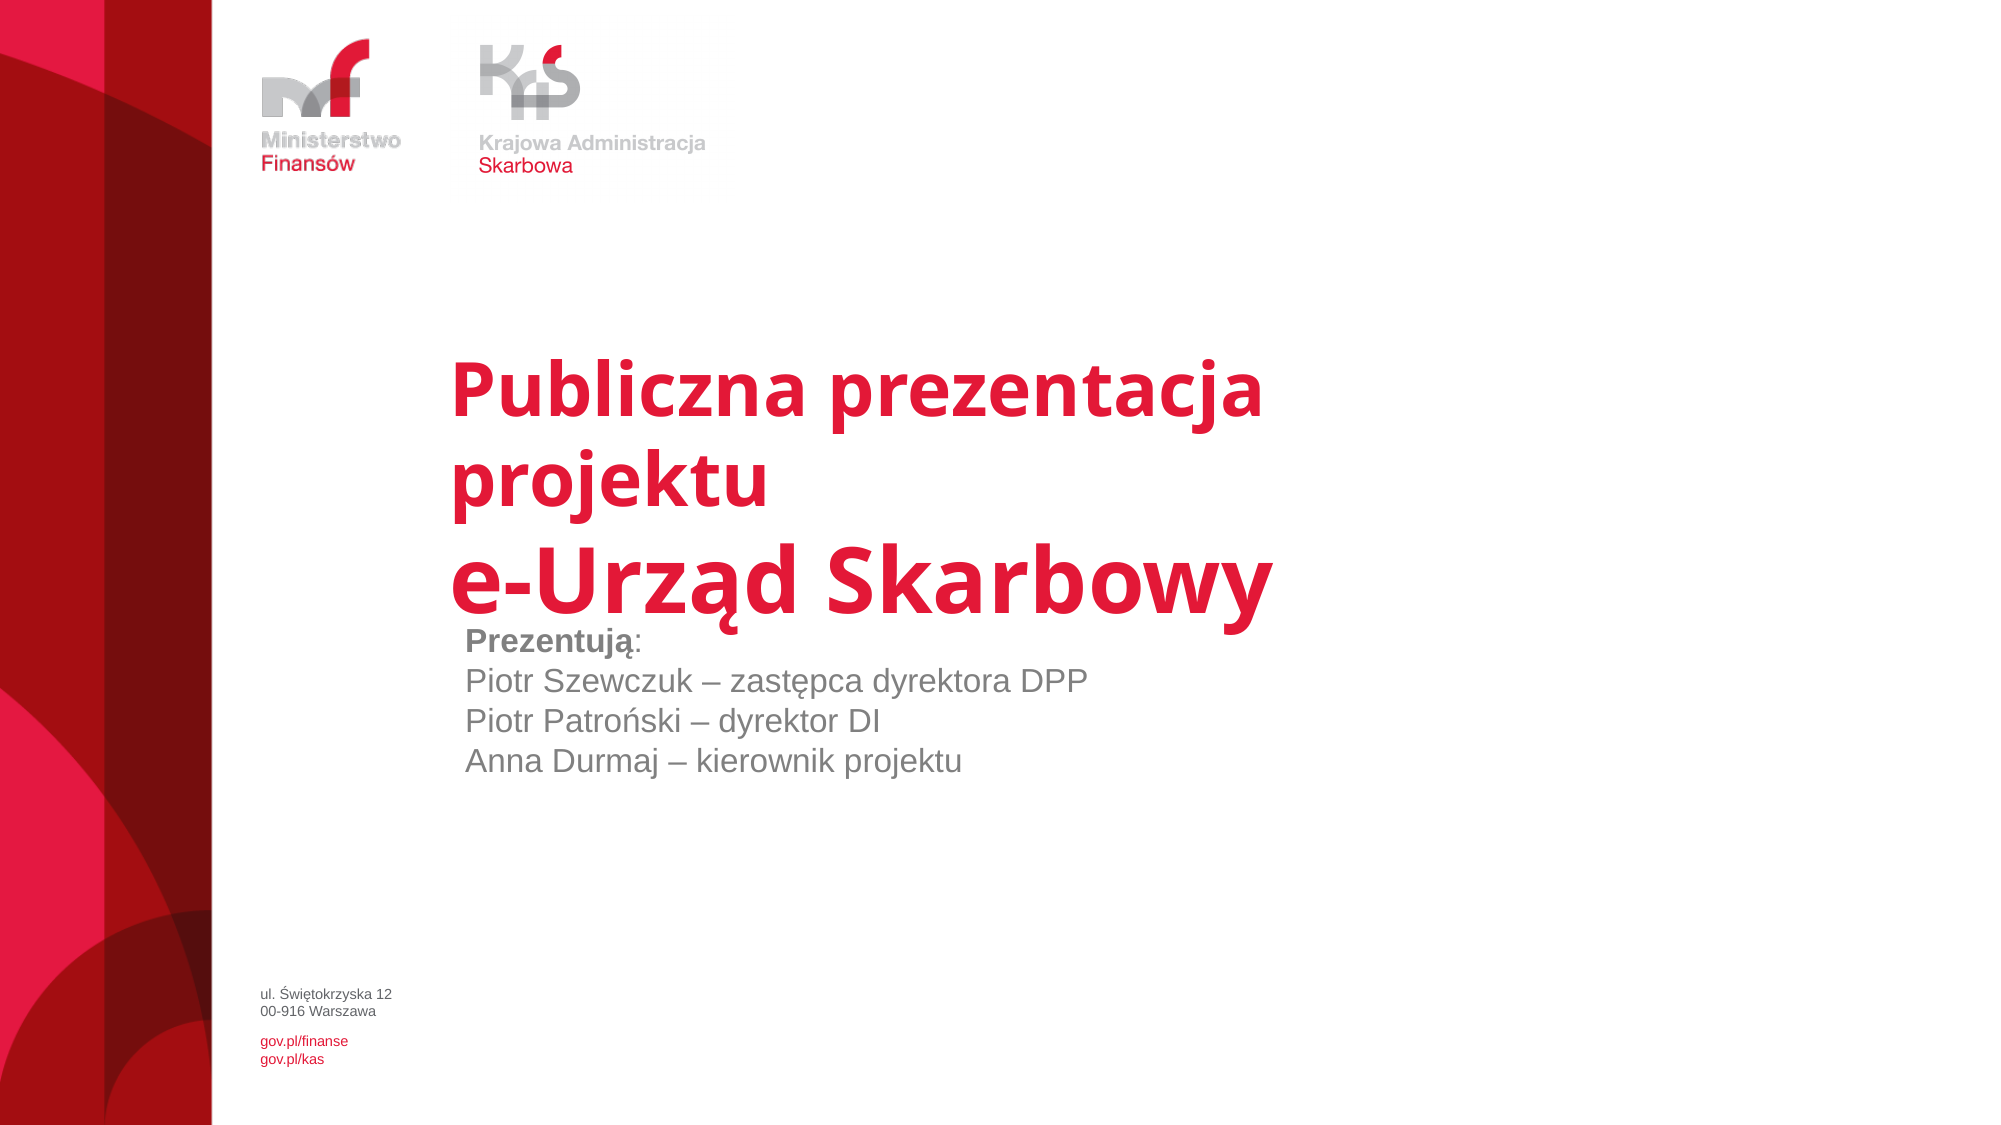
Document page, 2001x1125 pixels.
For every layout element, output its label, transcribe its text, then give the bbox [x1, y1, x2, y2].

text_box ul. Świętokrzyska 12 00-916 Warszawa gov.pl/finanse gov.pl/kas [245, 977, 447, 1075]
picture [0, 0, 2001, 1125]
text_box Prezentują: Piotr Szewczuk – zastępca dyrektora DPP Piotr Patroński – dyrektor DI Anna Durmaj – kierownik projektu [450, 612, 1538, 847]
text_box Publiczna prezentacja projektu e-Urząd Skarbowy [434, 334, 1602, 640]
